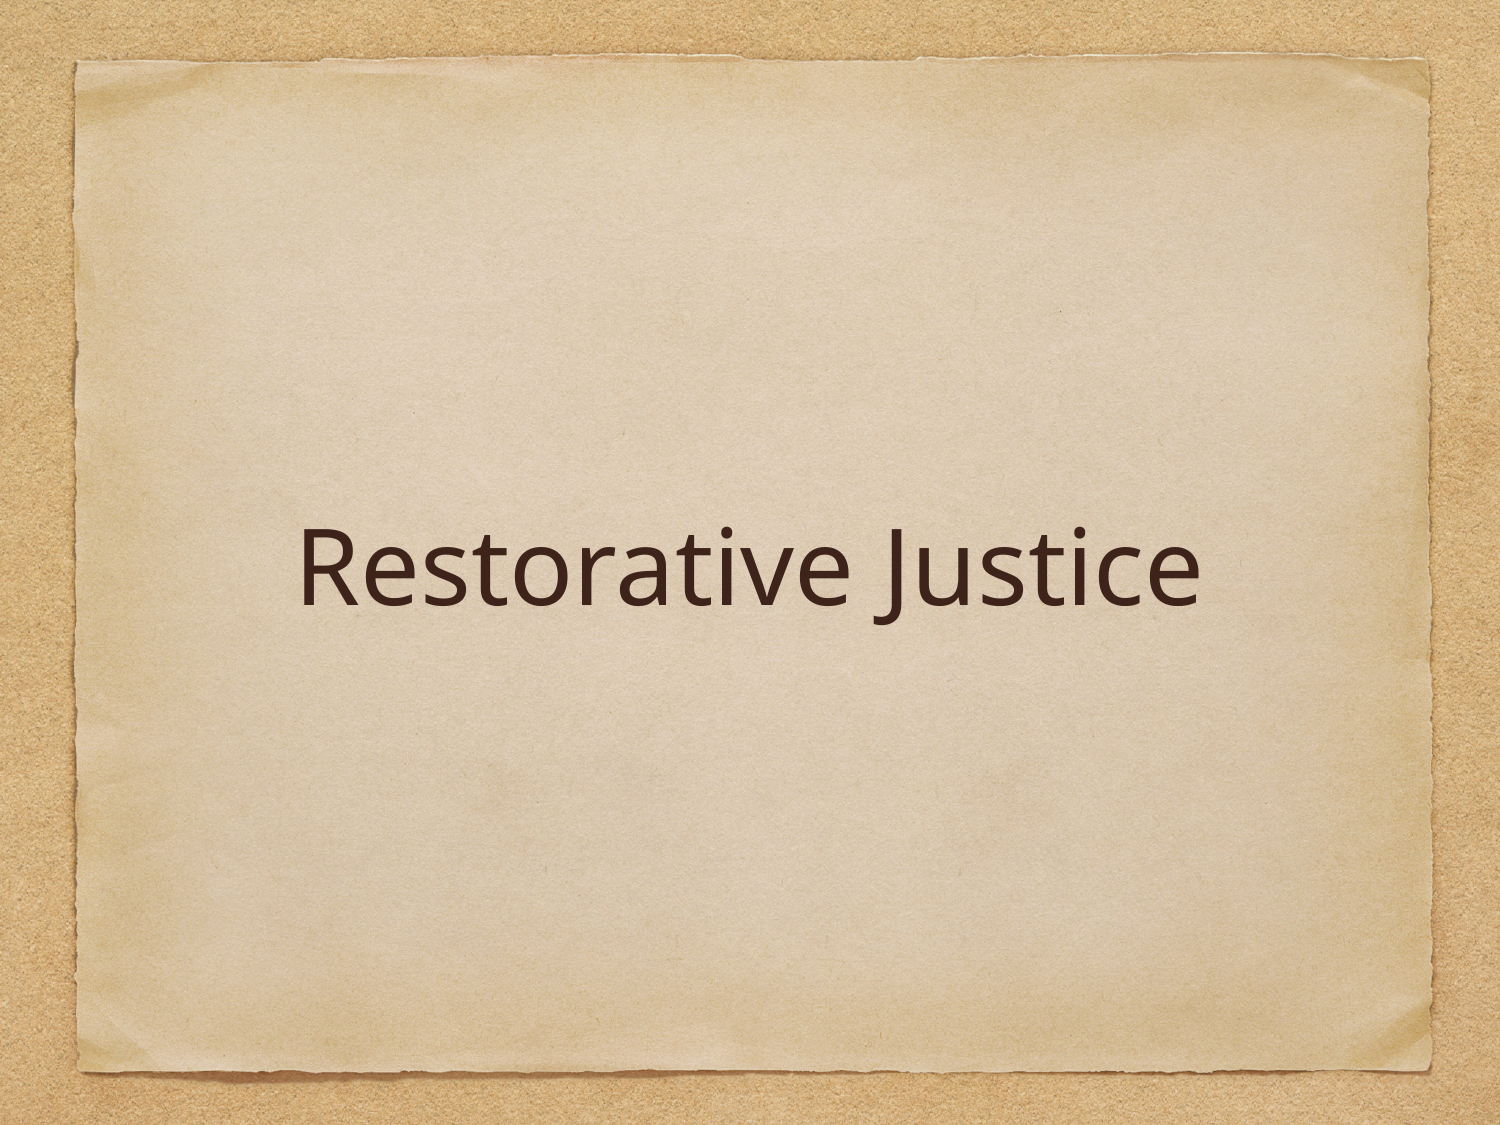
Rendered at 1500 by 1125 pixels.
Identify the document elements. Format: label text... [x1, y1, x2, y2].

title Restorative Justice [145, 378, 1354, 747]
picture [0, 0, 1500, 1125]
